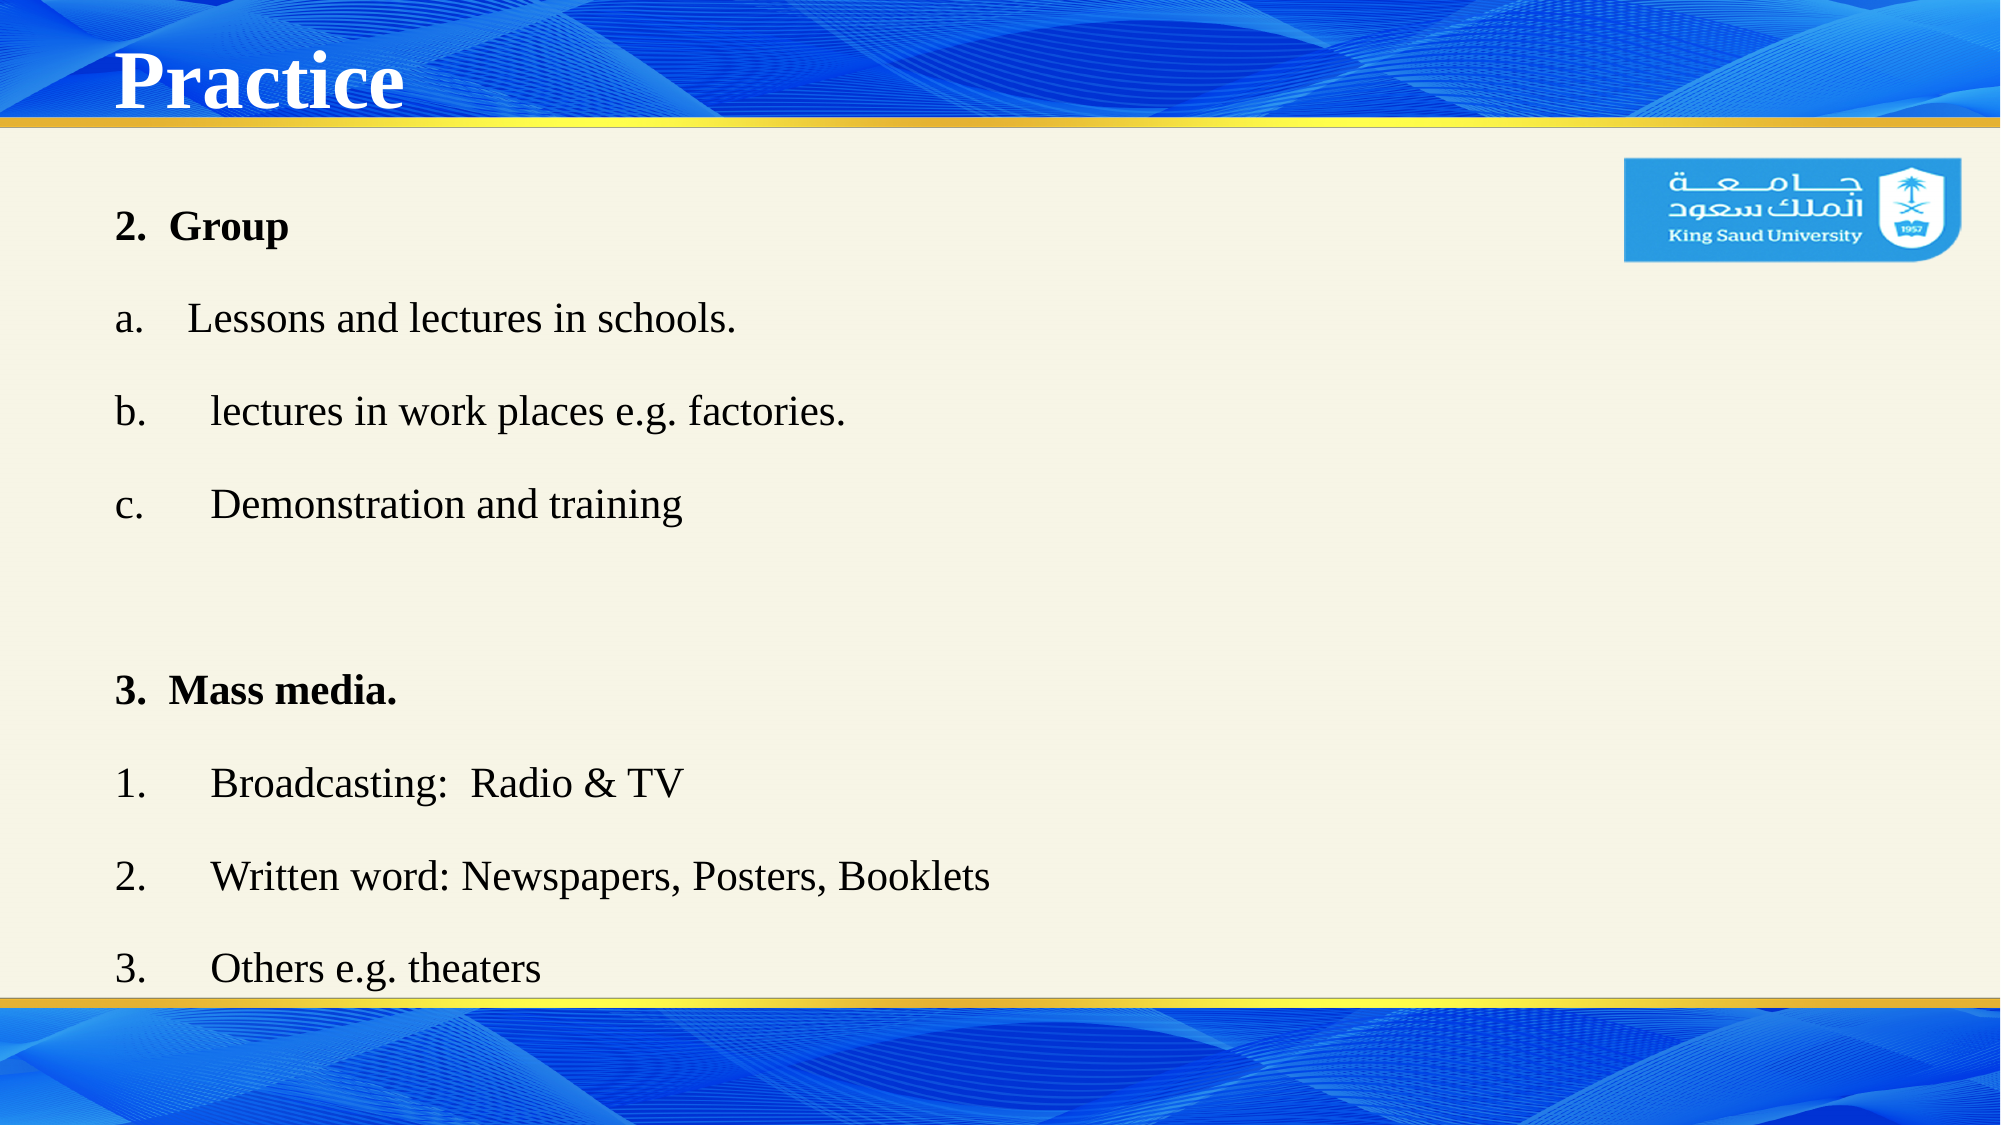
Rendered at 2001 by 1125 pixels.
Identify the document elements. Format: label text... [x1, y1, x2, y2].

list 2. Group a. Lessons and lectures in schools. lectures in work places e.g. factories. Demonstration and training 3. Mass media. Broadcasting: Radio & TV Written word: Newspapers, Posters, Booklets Others e.g. theaters [99, 163, 1900, 1002]
picture [0, 0, 2001, 1125]
title Practice [99, 0, 1900, 163]
